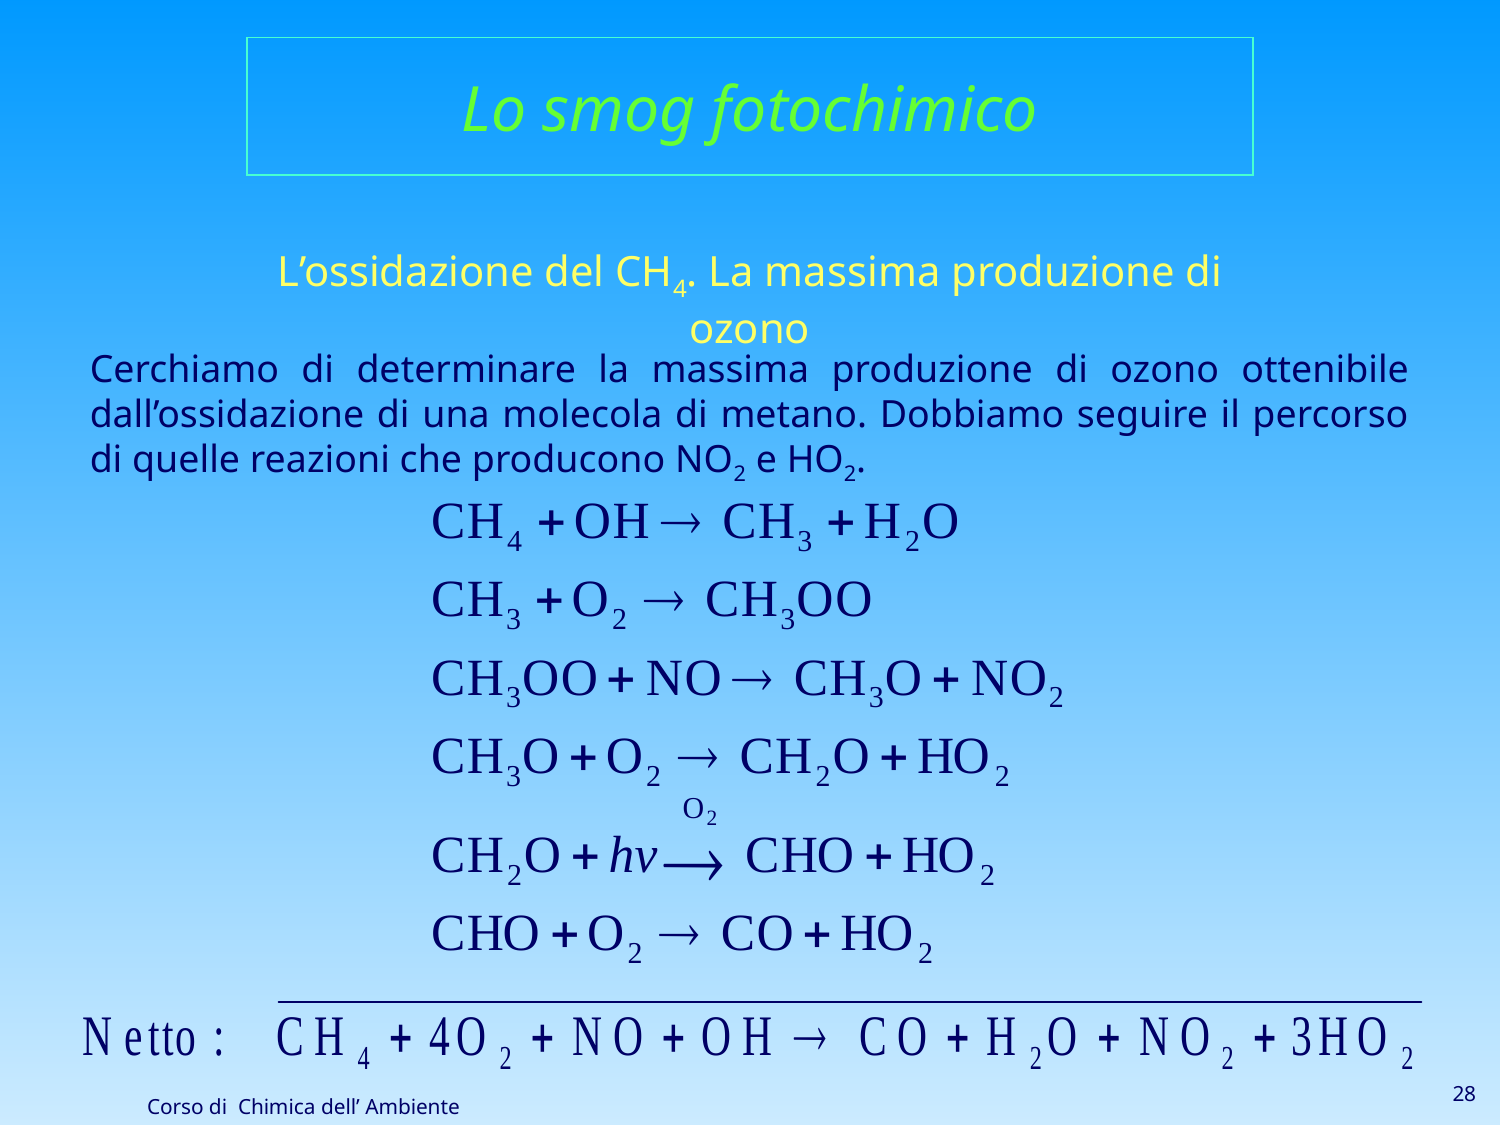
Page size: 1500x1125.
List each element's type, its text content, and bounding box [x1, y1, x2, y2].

text_box 28 [1406, 1073, 1491, 1124]
text_box 24 [0, 527, 418, 531]
text_box Cerchiamo di determinare la massima produzione di ozono ottenibile dall’ossidazione di una molecola di metano. Dobbiamo seguire il percorso di quelle reazioni che producono NO2 e HO2. [74, 337, 1425, 494]
text_box Lo smog fotochimico [246, 37, 1254, 175]
text_box Corso di Chimica dell’ Ambiente [74, 1086, 538, 1125]
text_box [423, 487, 1076, 972]
text_box 24 [1084, 527, 1500, 531]
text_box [72, 988, 1428, 1076]
text_box L’ossidazione del CH4. La massima produzione di ozono [200, 237, 1300, 337]
